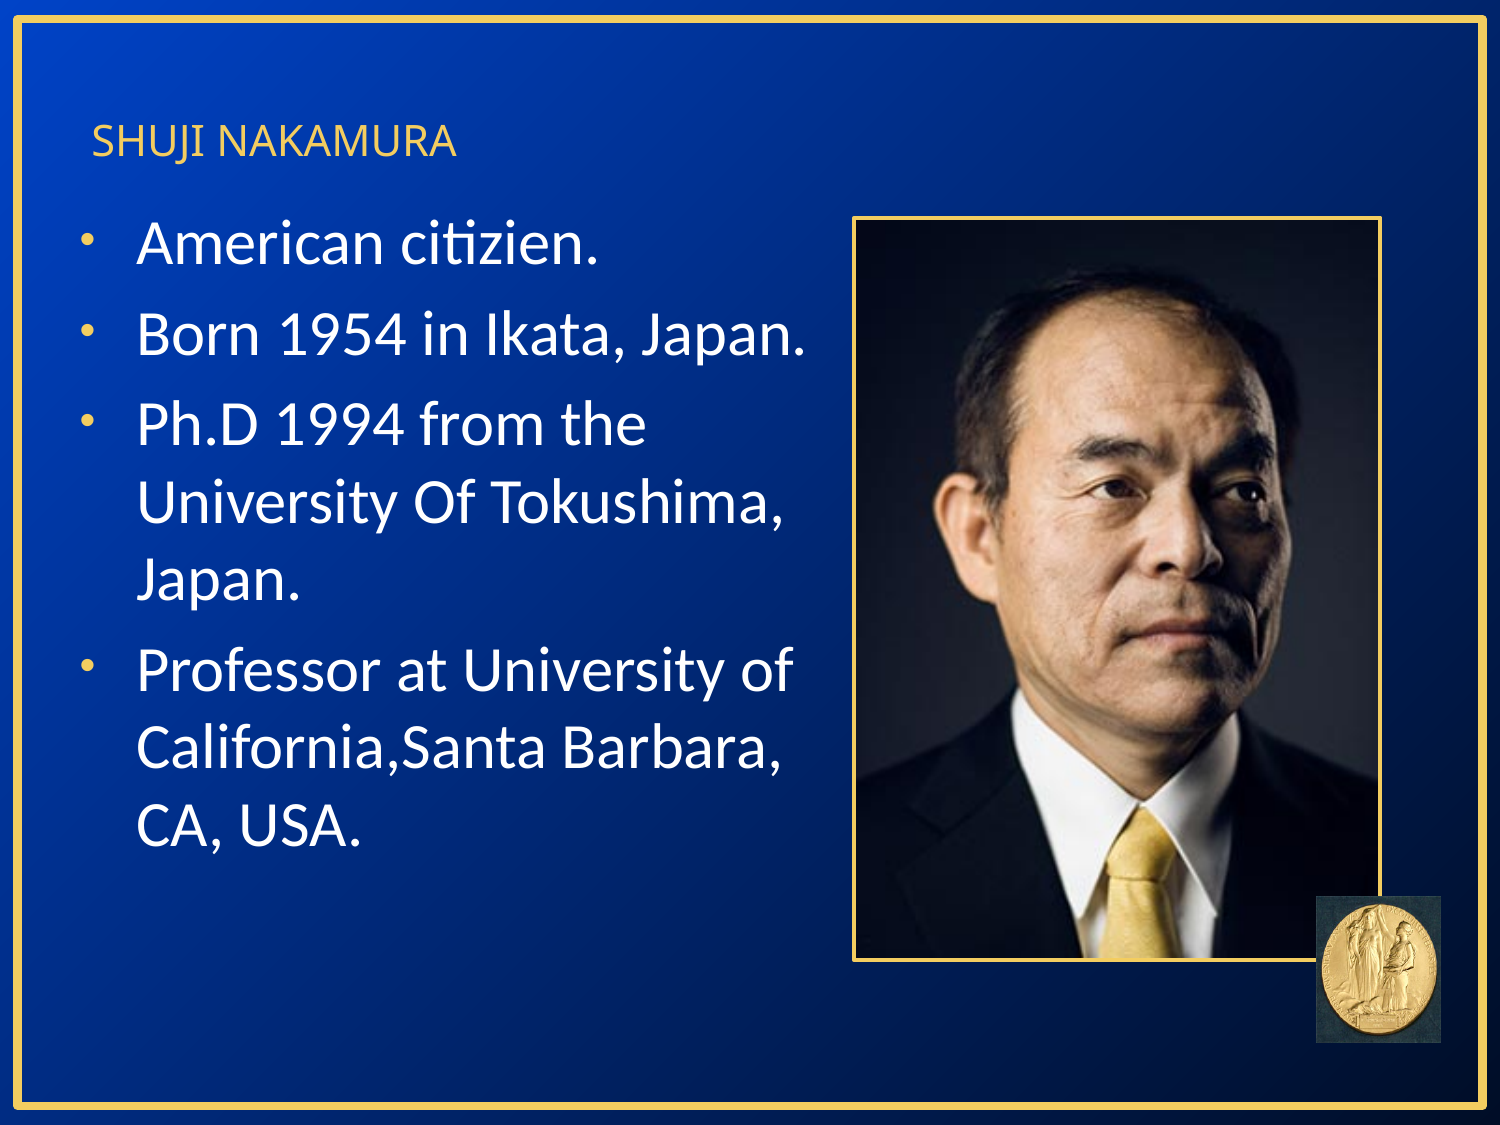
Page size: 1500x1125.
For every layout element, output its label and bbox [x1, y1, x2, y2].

text_box [16, 17, 1484, 1108]
picture [855, 219, 1442, 1044]
